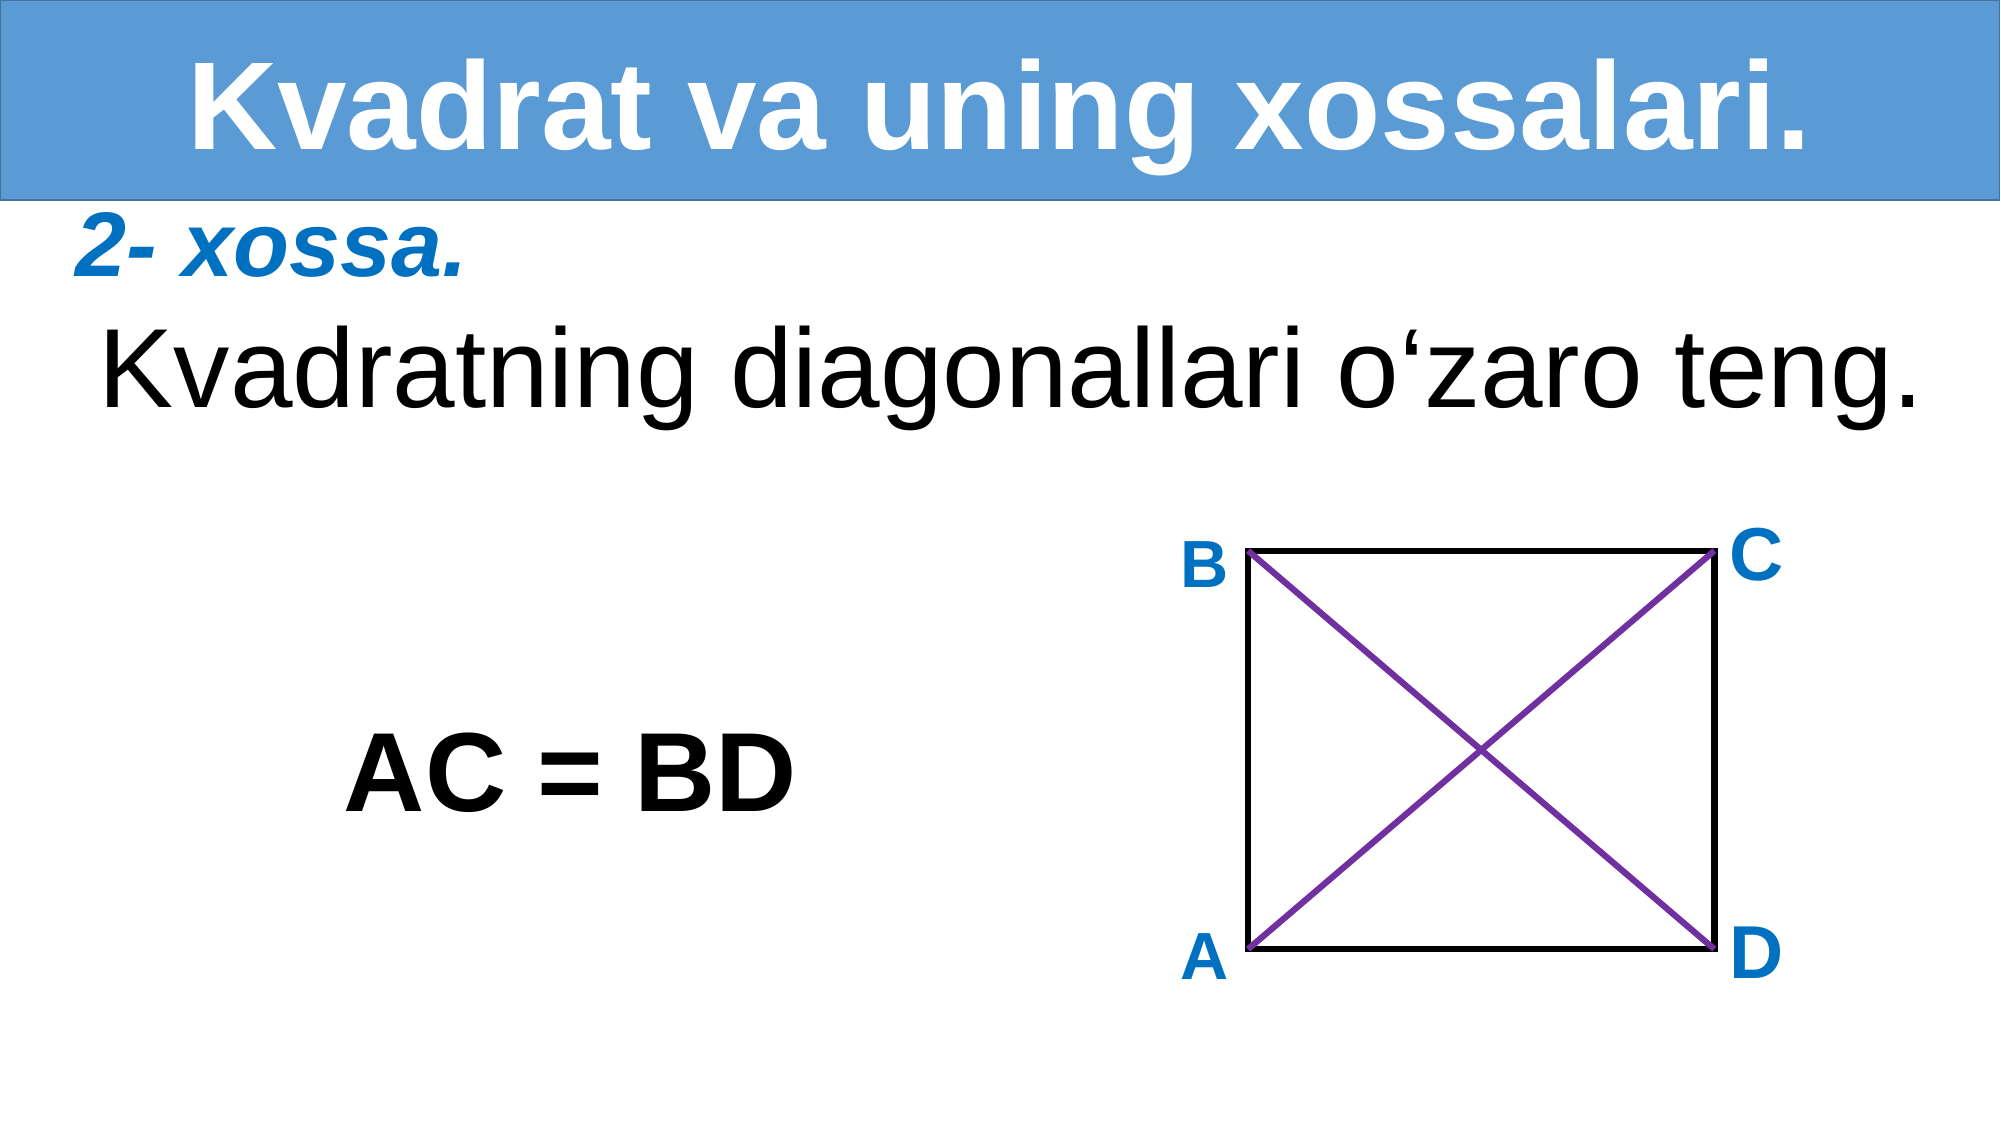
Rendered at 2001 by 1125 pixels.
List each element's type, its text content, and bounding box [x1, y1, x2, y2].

text_box AC = BD [329, 691, 813, 842]
text_box A [1166, 905, 1249, 1001]
text_box 2- xossa. Kvadratning diagonallari o‘zaro teng. [60, 177, 1939, 438]
text_box D [1714, 896, 1797, 1001]
text_box C [1714, 498, 1795, 604]
text_box B [1165, 513, 1248, 609]
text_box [1247, 550, 1715, 950]
text_box Kvadrat va uning xossalari. [0, 0, 2000, 201]
